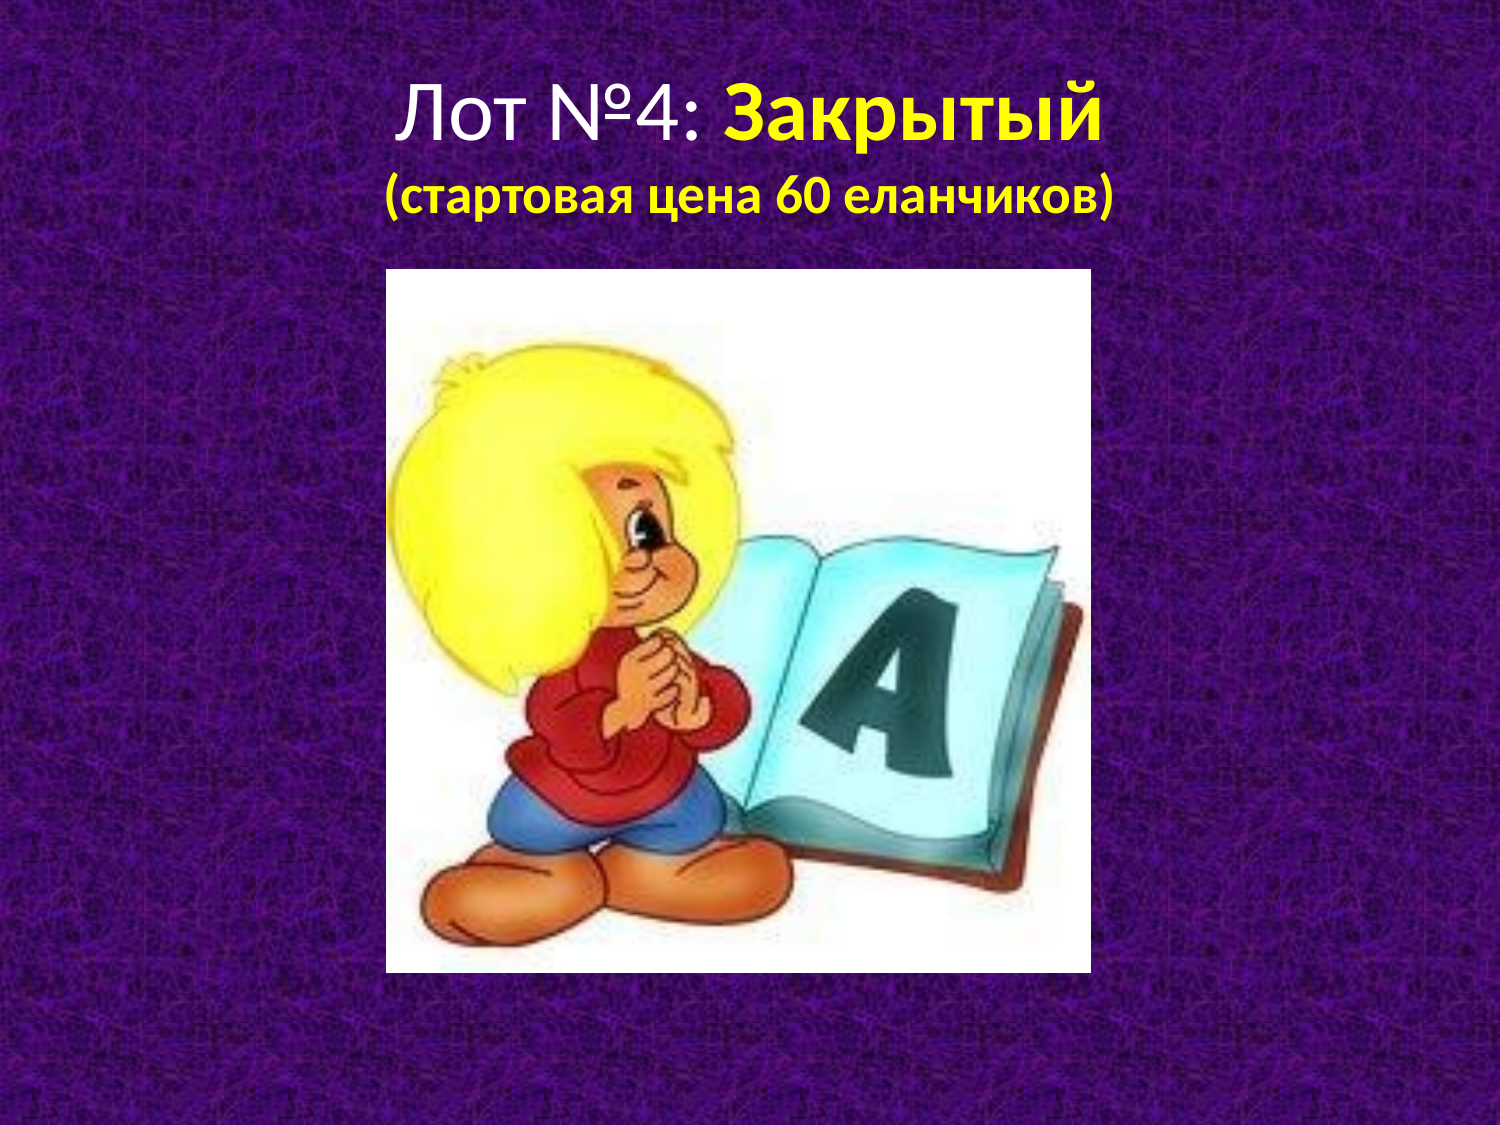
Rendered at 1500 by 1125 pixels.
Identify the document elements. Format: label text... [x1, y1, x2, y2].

title Лот №4: Закрытый (стартовая цена 60 еланчиков) [75, 45, 1425, 233]
picture [0, 0, 1500, 1125]
